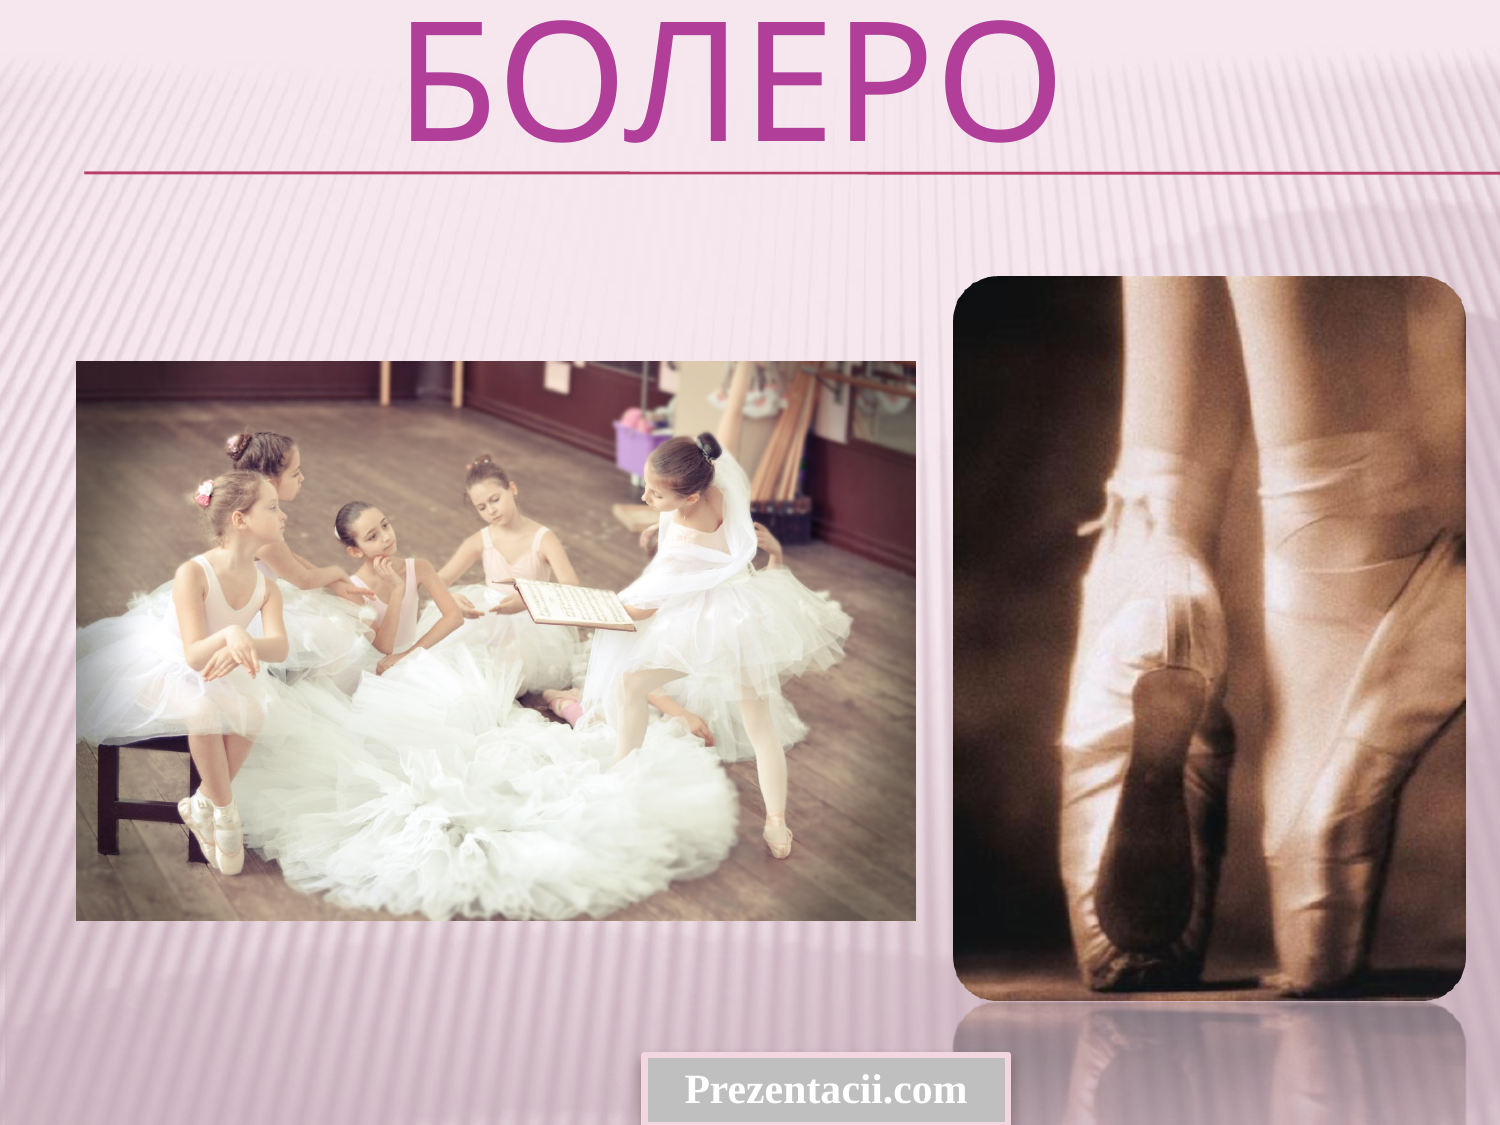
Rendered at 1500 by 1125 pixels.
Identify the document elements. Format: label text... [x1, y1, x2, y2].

title Болеро [380, 0, 1114, 149]
picture [948, 275, 1470, 1125]
picture [76, 361, 916, 922]
text_box Prezentacii.com [641, 1052, 939, 1125]
